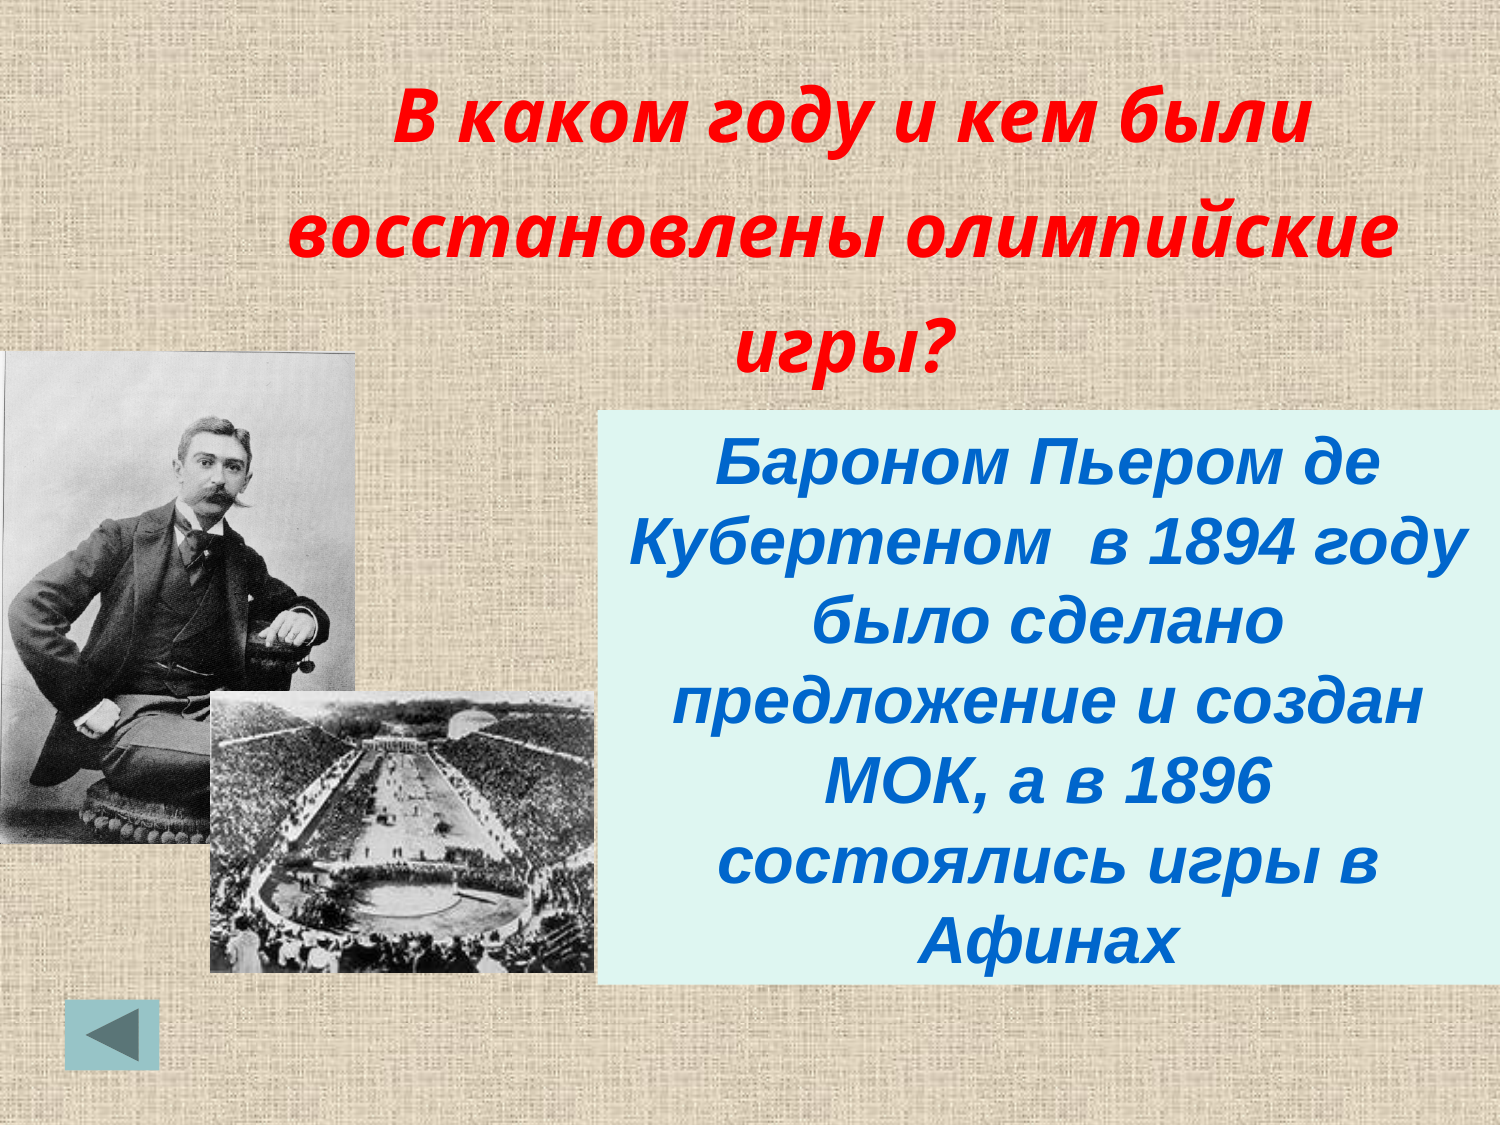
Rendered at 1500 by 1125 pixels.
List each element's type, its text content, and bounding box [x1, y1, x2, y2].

text_box В каком году и кем были восстановлены олимпийские игры? [246, 35, 1442, 396]
text_box Бароном Пьером де Кубертеном в 1894 году было сделано предложение и создан МОК, а в 1896 состоялись игры в Афинах [597, 410, 1500, 985]
picture [0, 0, 1500, 1125]
text_box [64, 999, 160, 1071]
